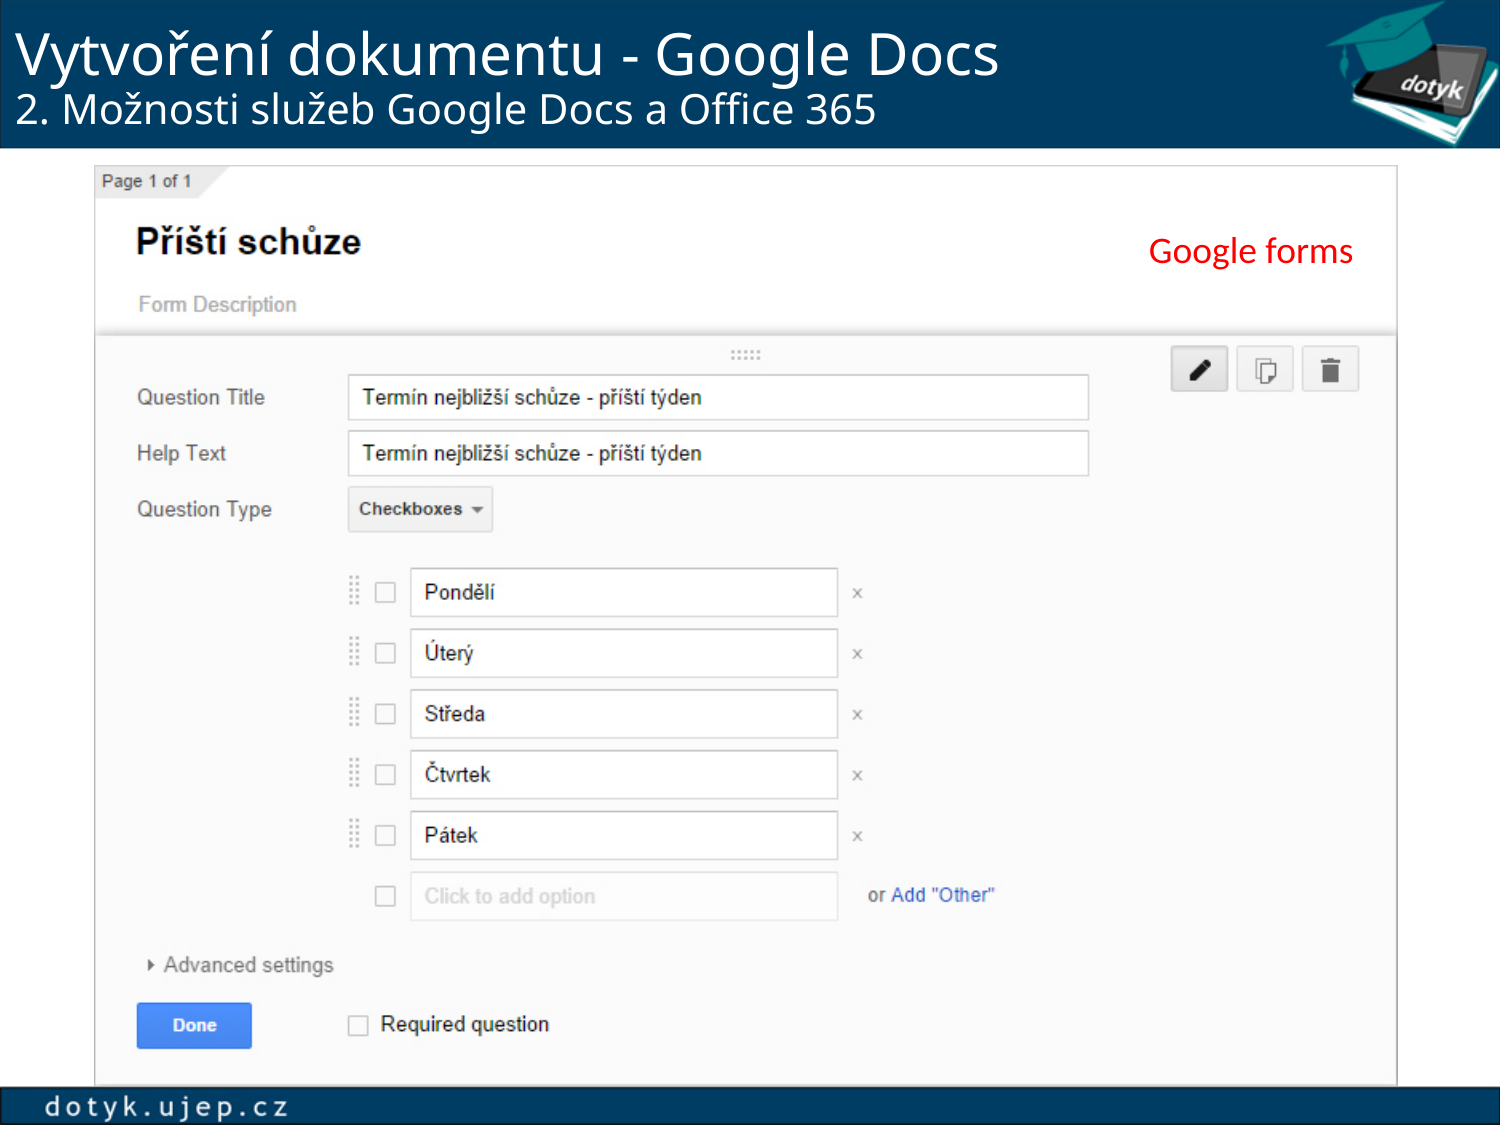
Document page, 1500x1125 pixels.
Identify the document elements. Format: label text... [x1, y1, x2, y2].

picture [1341, 58, 1347, 72]
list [94, 165, 1398, 1086]
title Vytvoření dokumentu - Google Docs 2. Možnosti služeb Google Docs a Office 365 [0, 12, 1294, 147]
picture [0, 0, 1500, 1125]
